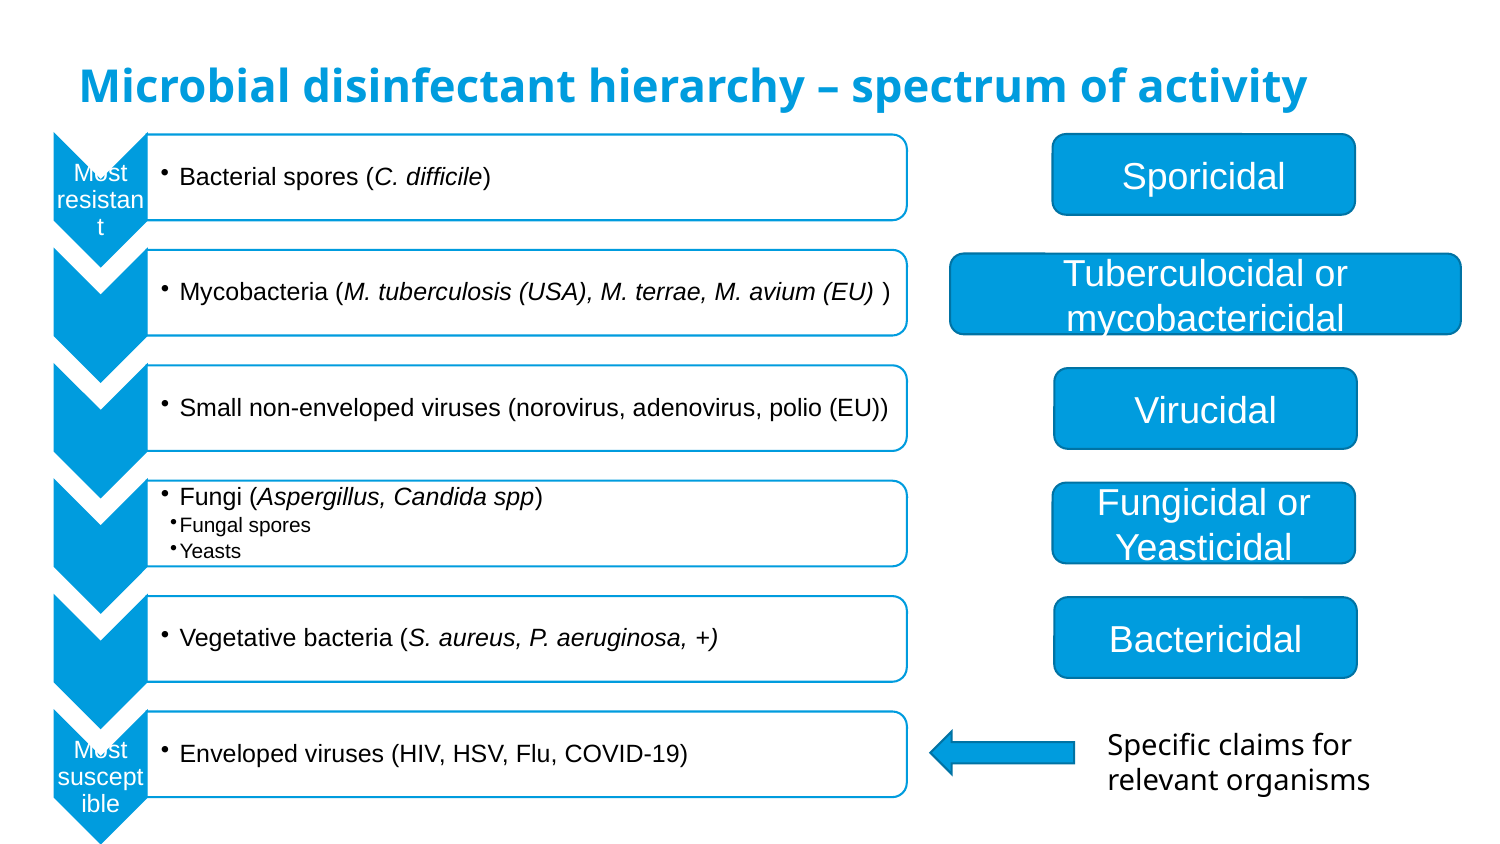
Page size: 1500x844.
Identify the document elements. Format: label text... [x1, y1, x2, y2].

text_box Virucidal [1053, 367, 1358, 450]
text_box Specific claims for relevant organisms [1092, 718, 1425, 804]
text_box Fungicidal or Yeasticidal [1051, 481, 1357, 565]
text_box Tuberculocidal or mycobactericidal [949, 252, 1462, 336]
title Microbial disinfectant hierarchy – spectrum of activity [75, 33, 1425, 175]
text_box Bactericidal [1053, 596, 1358, 679]
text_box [54, 134, 907, 844]
text_box [928, 729, 1076, 777]
text_box Sporicidal [1051, 132, 1357, 216]
